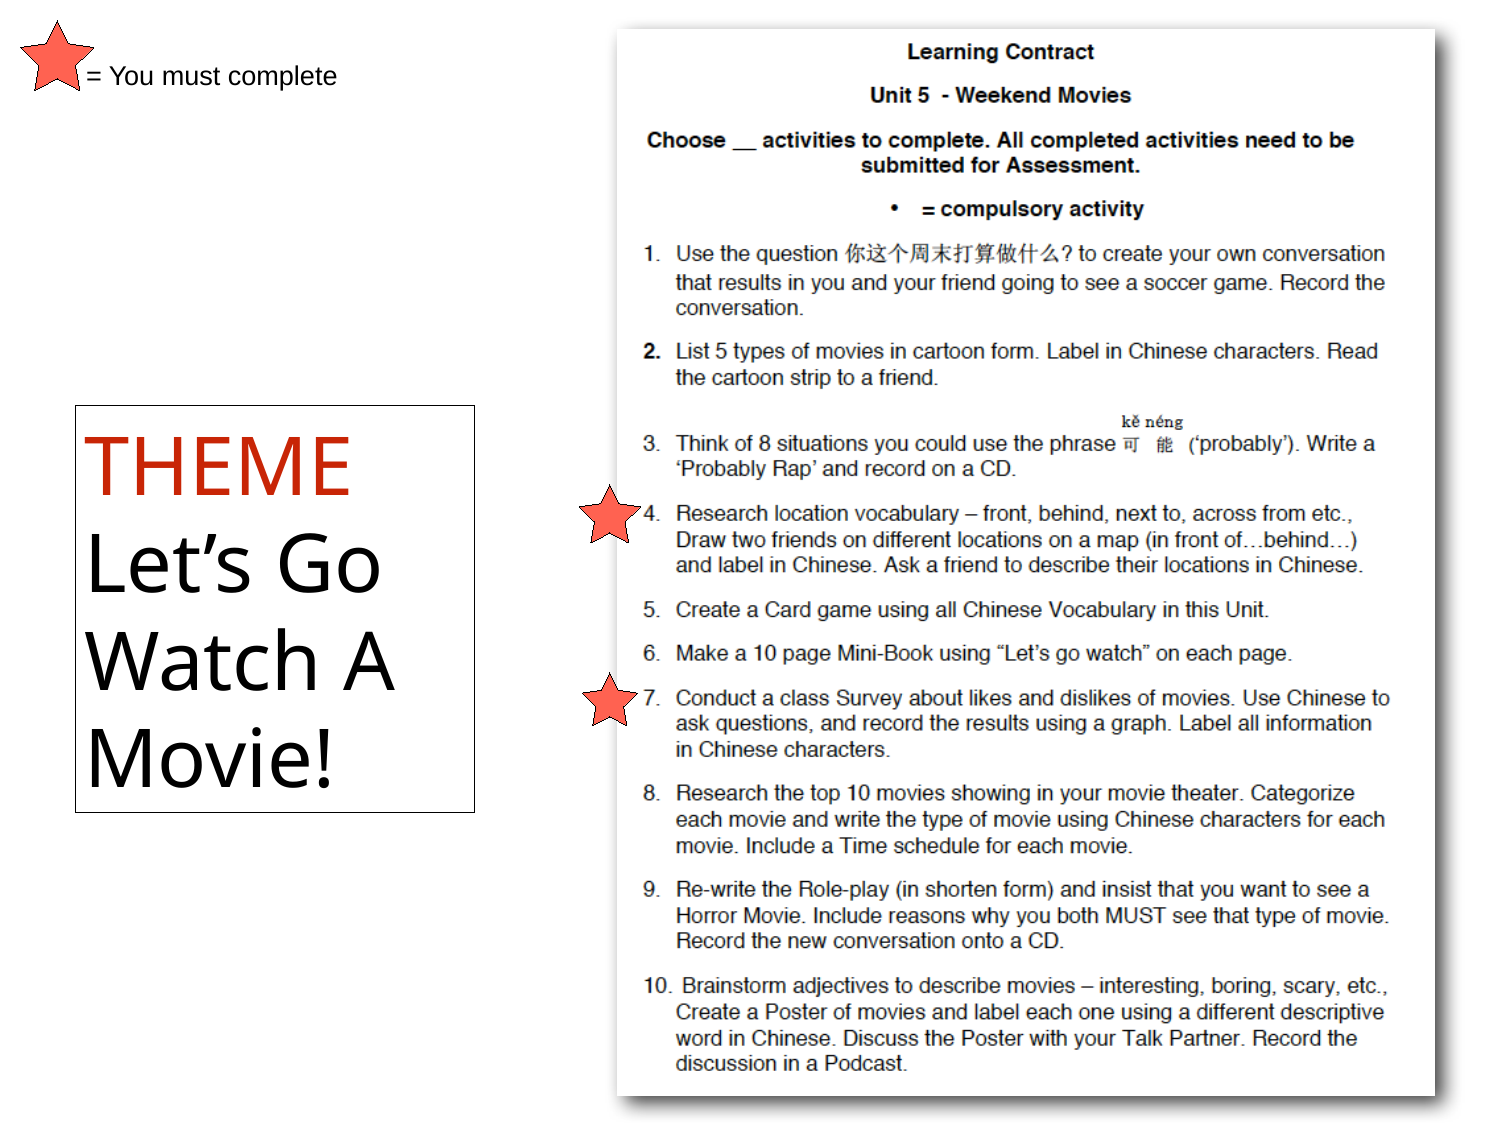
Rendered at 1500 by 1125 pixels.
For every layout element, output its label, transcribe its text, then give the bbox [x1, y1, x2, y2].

picture [617, 28, 1436, 1096]
text_box [582, 672, 612, 726]
text_box THEME Let’s Go Watch A Movie! [75, 405, 475, 813]
text_box = You must complete [71, 49, 353, 100]
text_box [20, 20, 94, 91]
text_box [579, 484, 612, 543]
